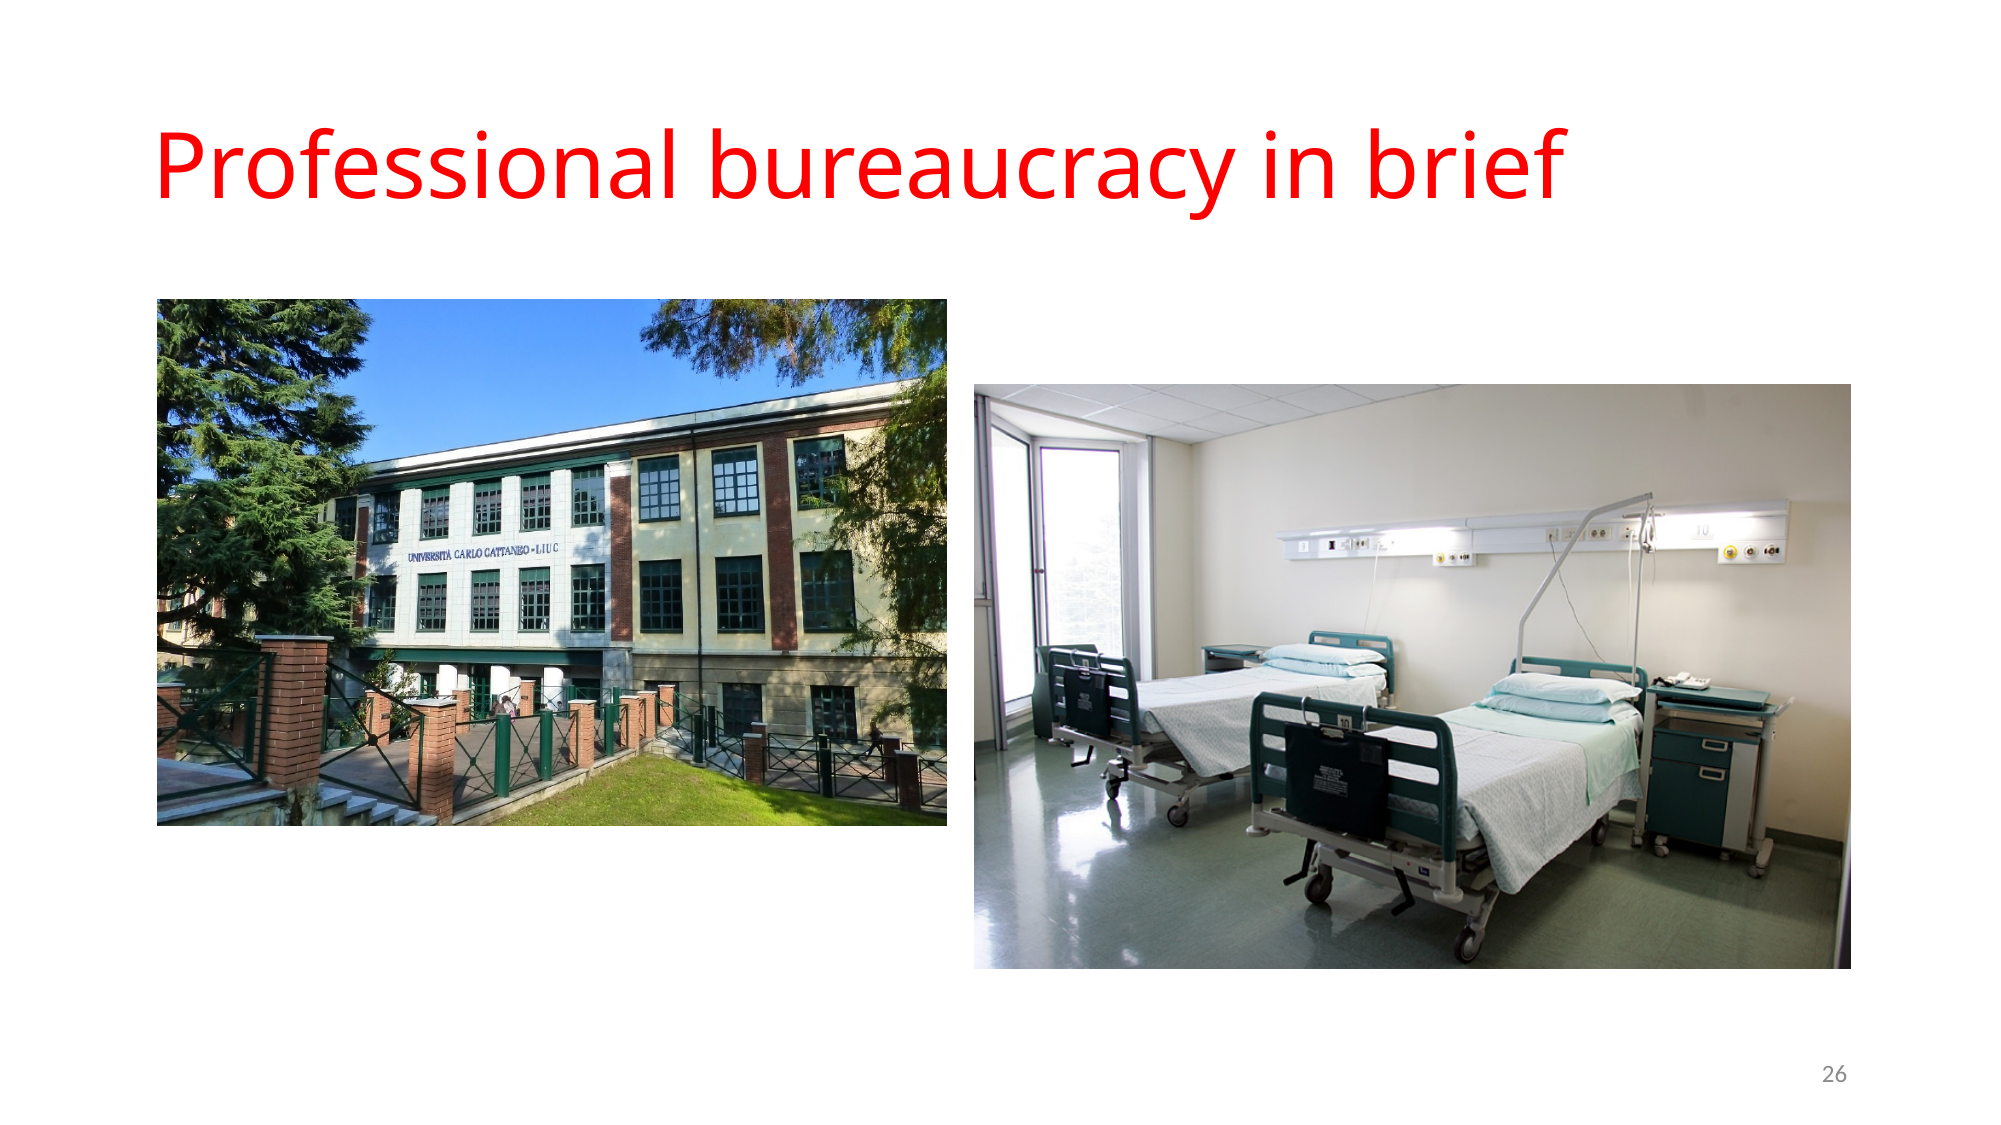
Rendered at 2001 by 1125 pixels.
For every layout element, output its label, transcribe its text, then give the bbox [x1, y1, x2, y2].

title Professional bureaucracy in brief [137, 59, 1863, 278]
picture [157, 299, 947, 826]
picture [974, 384, 1851, 969]
slide_number 26 [1412, 1042, 1863, 1103]
